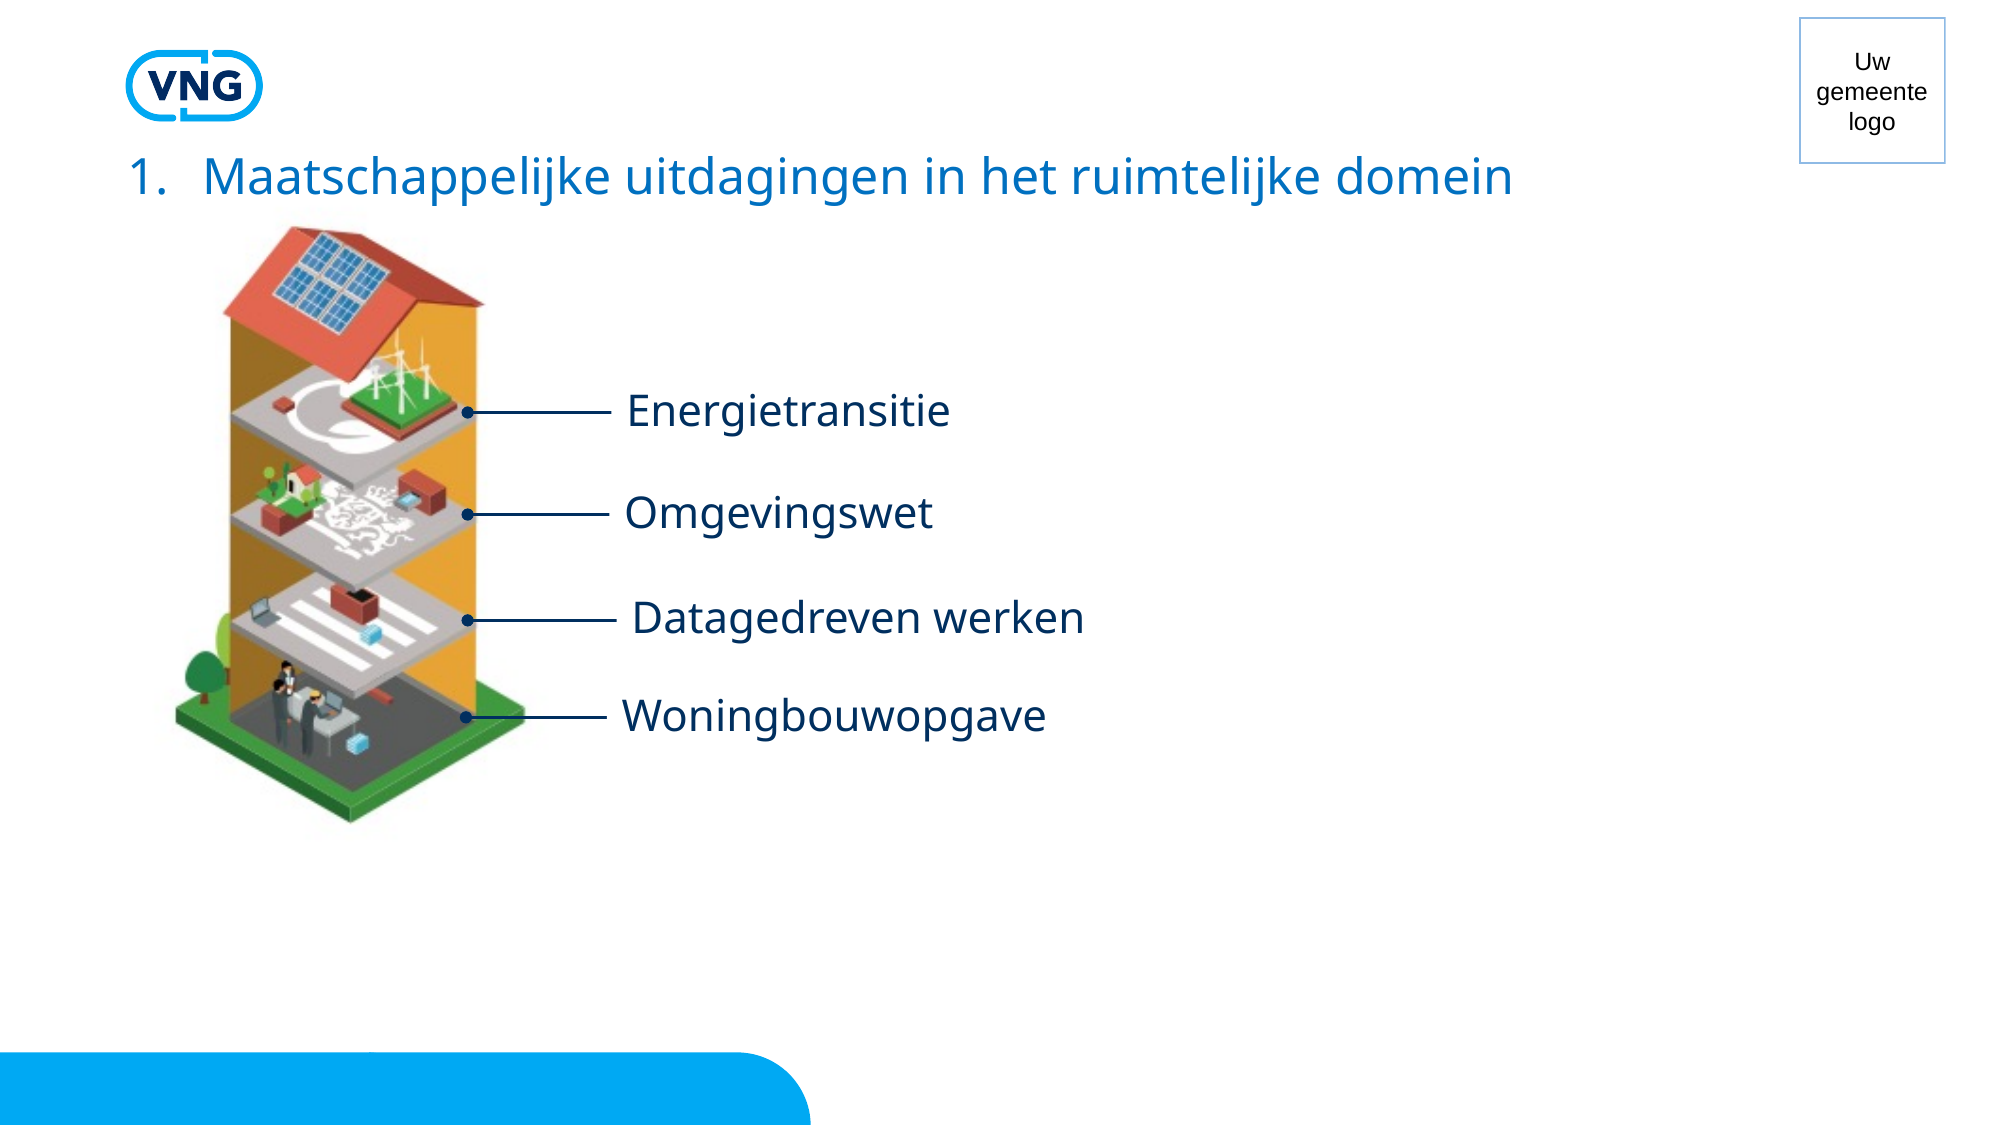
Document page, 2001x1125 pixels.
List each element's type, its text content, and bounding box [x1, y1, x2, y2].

text_box Woningbouwopgave [626, 679, 1063, 748]
text_box Omgevingswet [626, 477, 949, 545]
text_box Energietransitie [611, 375, 967, 443]
picture [79, 0, 626, 893]
text_box Datagedreven werken [626, 582, 1101, 651]
text_box Maatschappelijke uitdagingen in het ruimtelijke domein [112, 114, 1750, 234]
